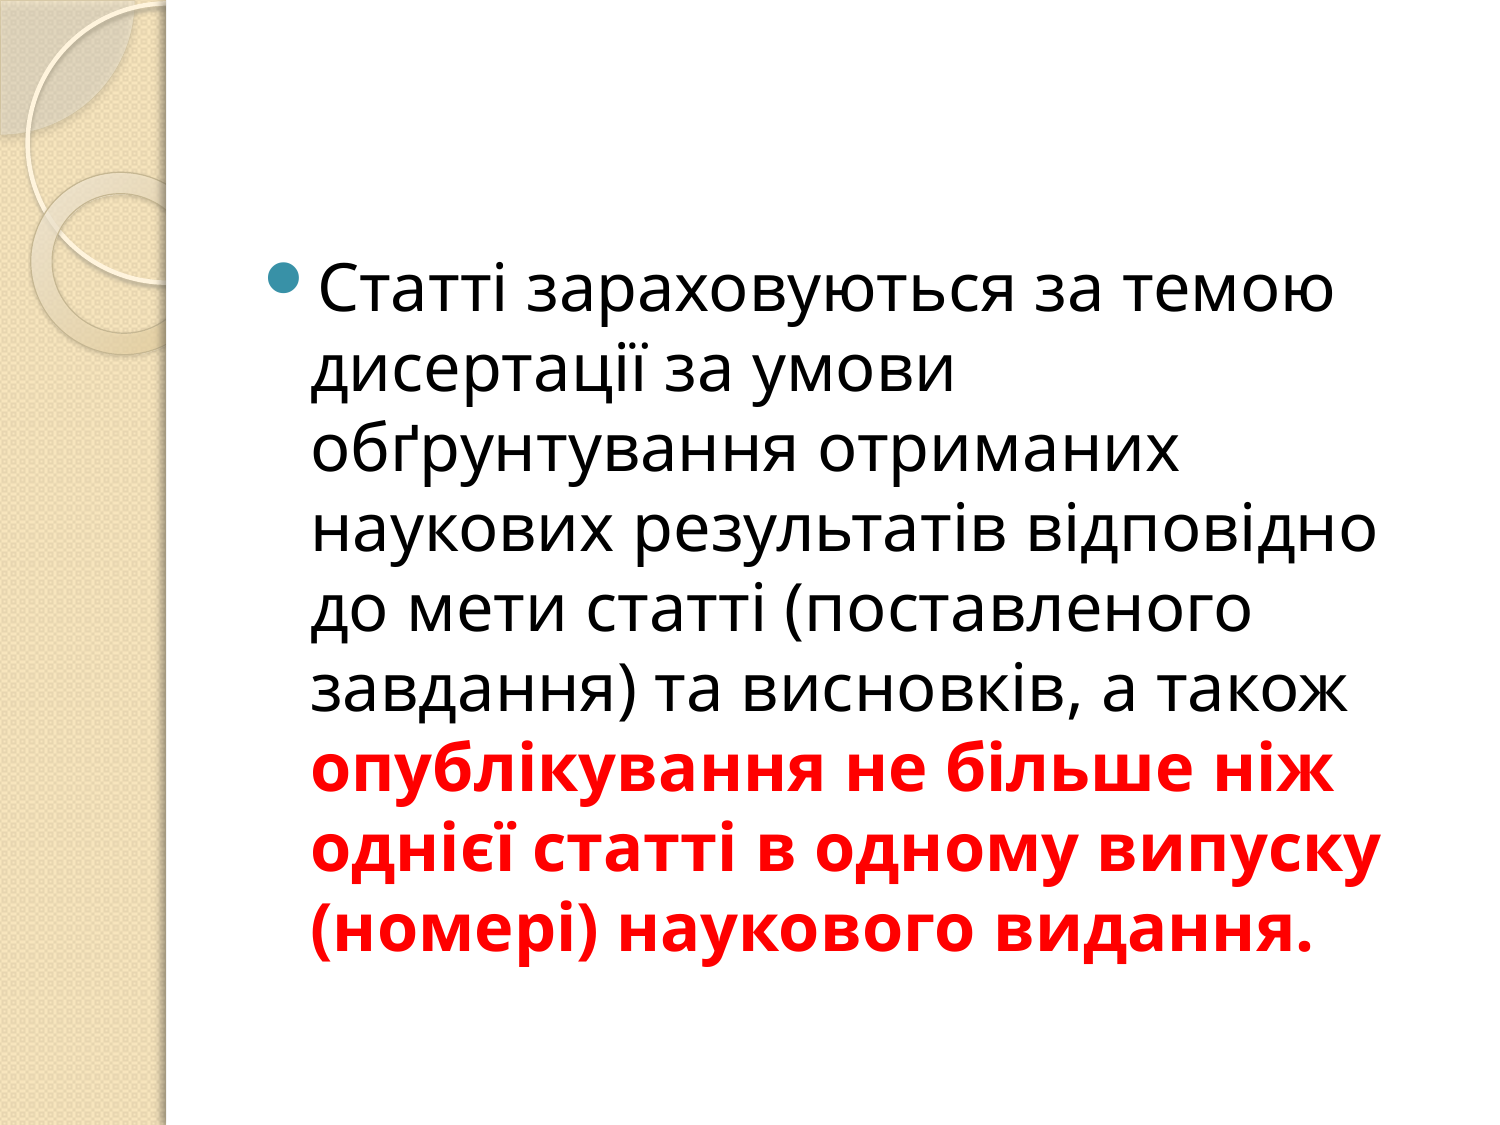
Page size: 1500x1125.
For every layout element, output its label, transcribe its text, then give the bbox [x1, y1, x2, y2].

list Статті зараховуються за темою дисертації за умови обґрунтування отриманих наукових результатів відповідно до мети статті (поставленого завдання) та висновків, а також опублікування не більше ніж однієї статті в одному випуску (номері) наукового видання. [235, 237, 1466, 1025]
